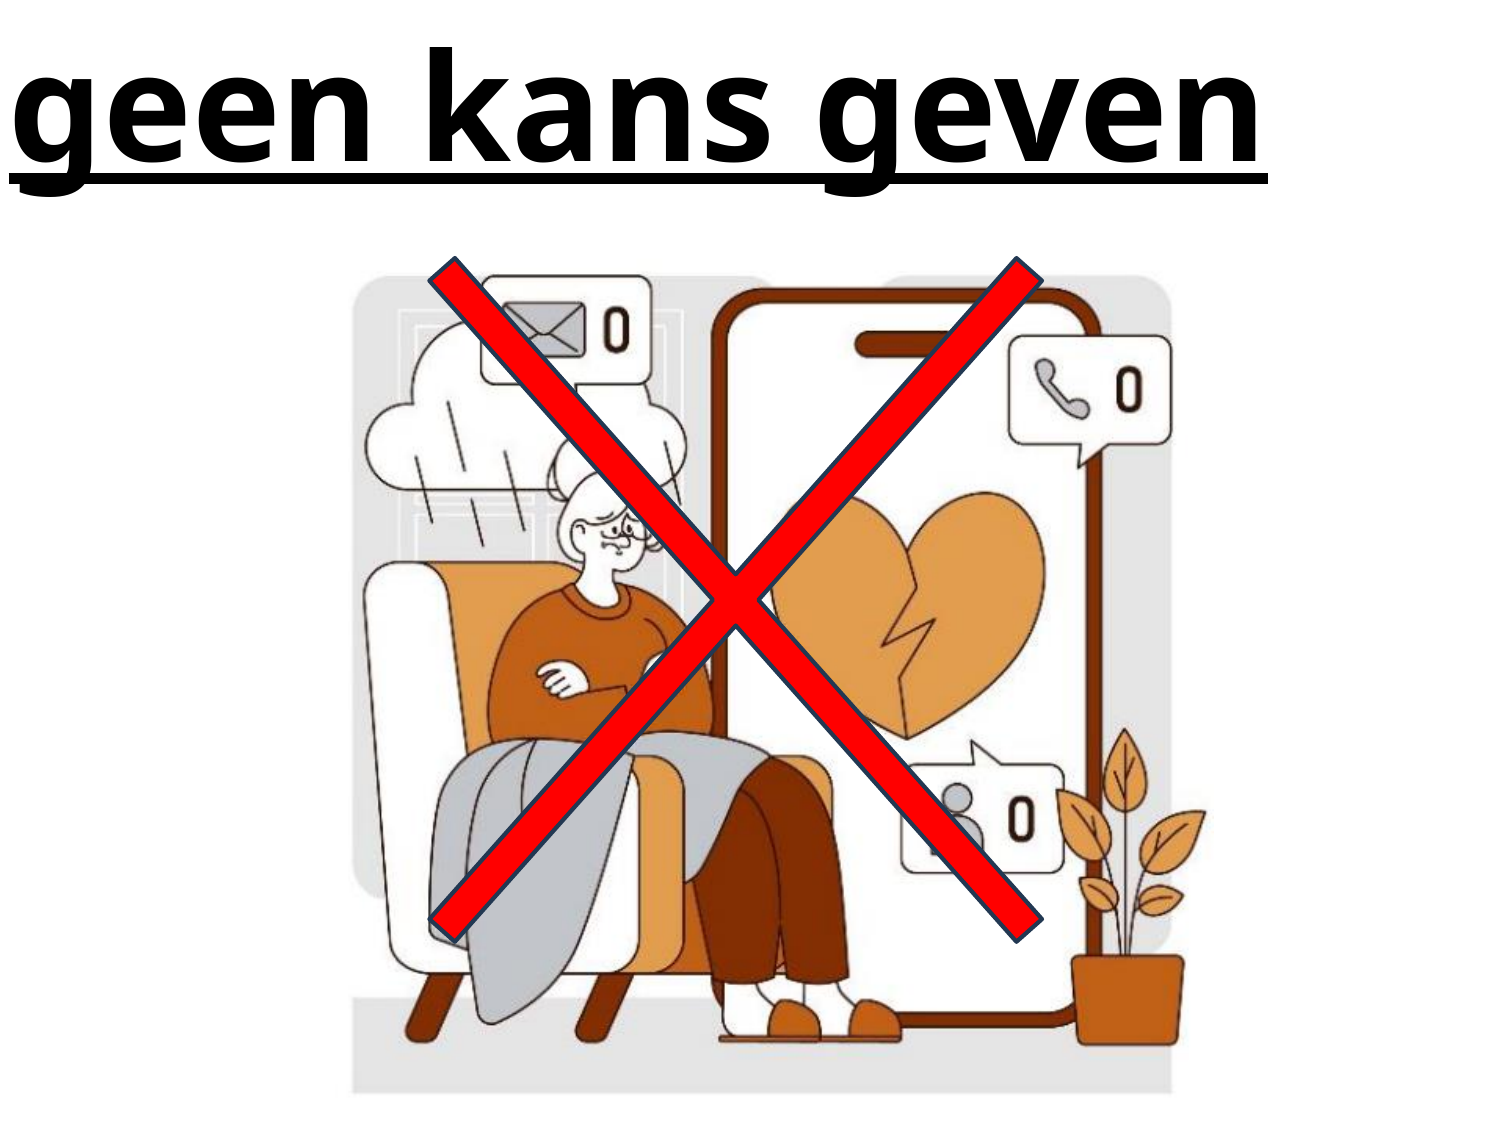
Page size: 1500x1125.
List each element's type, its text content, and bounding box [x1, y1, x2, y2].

picture [286, 234, 1214, 1121]
text_box geen kans geven [0, 4, 1500, 199]
